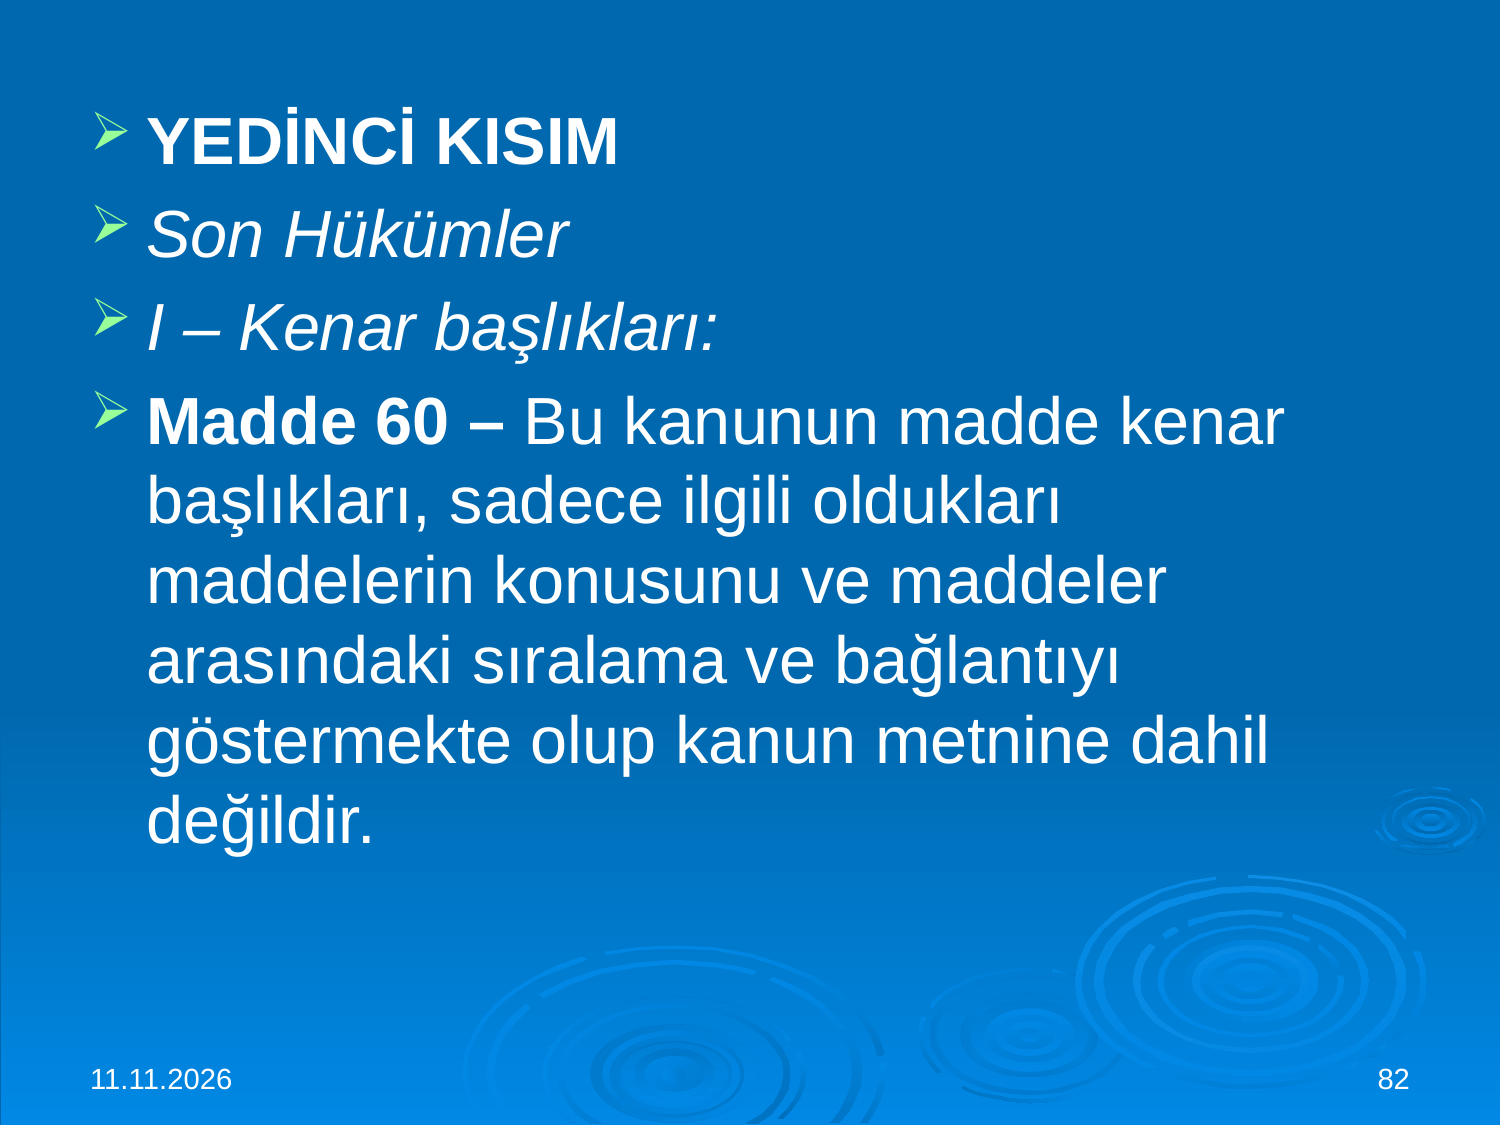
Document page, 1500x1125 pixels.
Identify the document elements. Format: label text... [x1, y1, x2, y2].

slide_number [74, 1024, 426, 1103]
list YEDİNCİ KISIM Son Hükümler I – Kenar başlıkları: Madde 60 – Bu kanunun madde kenar başlıkları, sadece ilgili oldukları maddelerin konusunu ve maddeler arasındaki sıralama ve bağlantıyı göstermekte olup kanun metnine dahil değildir. [74, 89, 1426, 1006]
slide_number 82 [1074, 1024, 1426, 1103]
